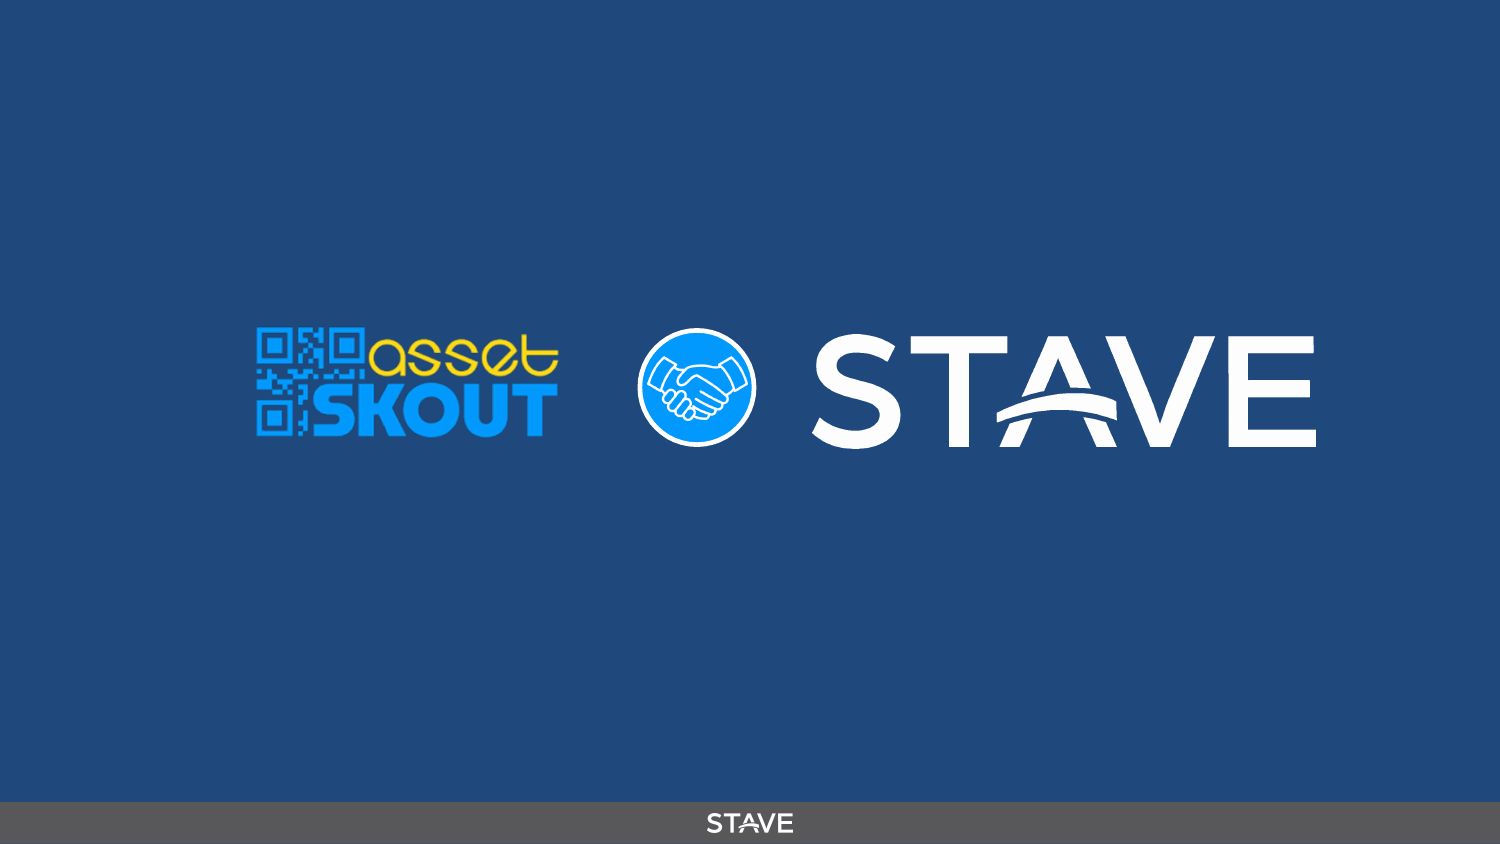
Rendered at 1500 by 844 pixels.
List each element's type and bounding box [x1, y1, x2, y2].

picture [232, 307, 582, 457]
picture [706, 812, 793, 833]
picture [812, 334, 1316, 449]
text_box [637, 327, 757, 448]
text_box [0, 801, 1500, 844]
